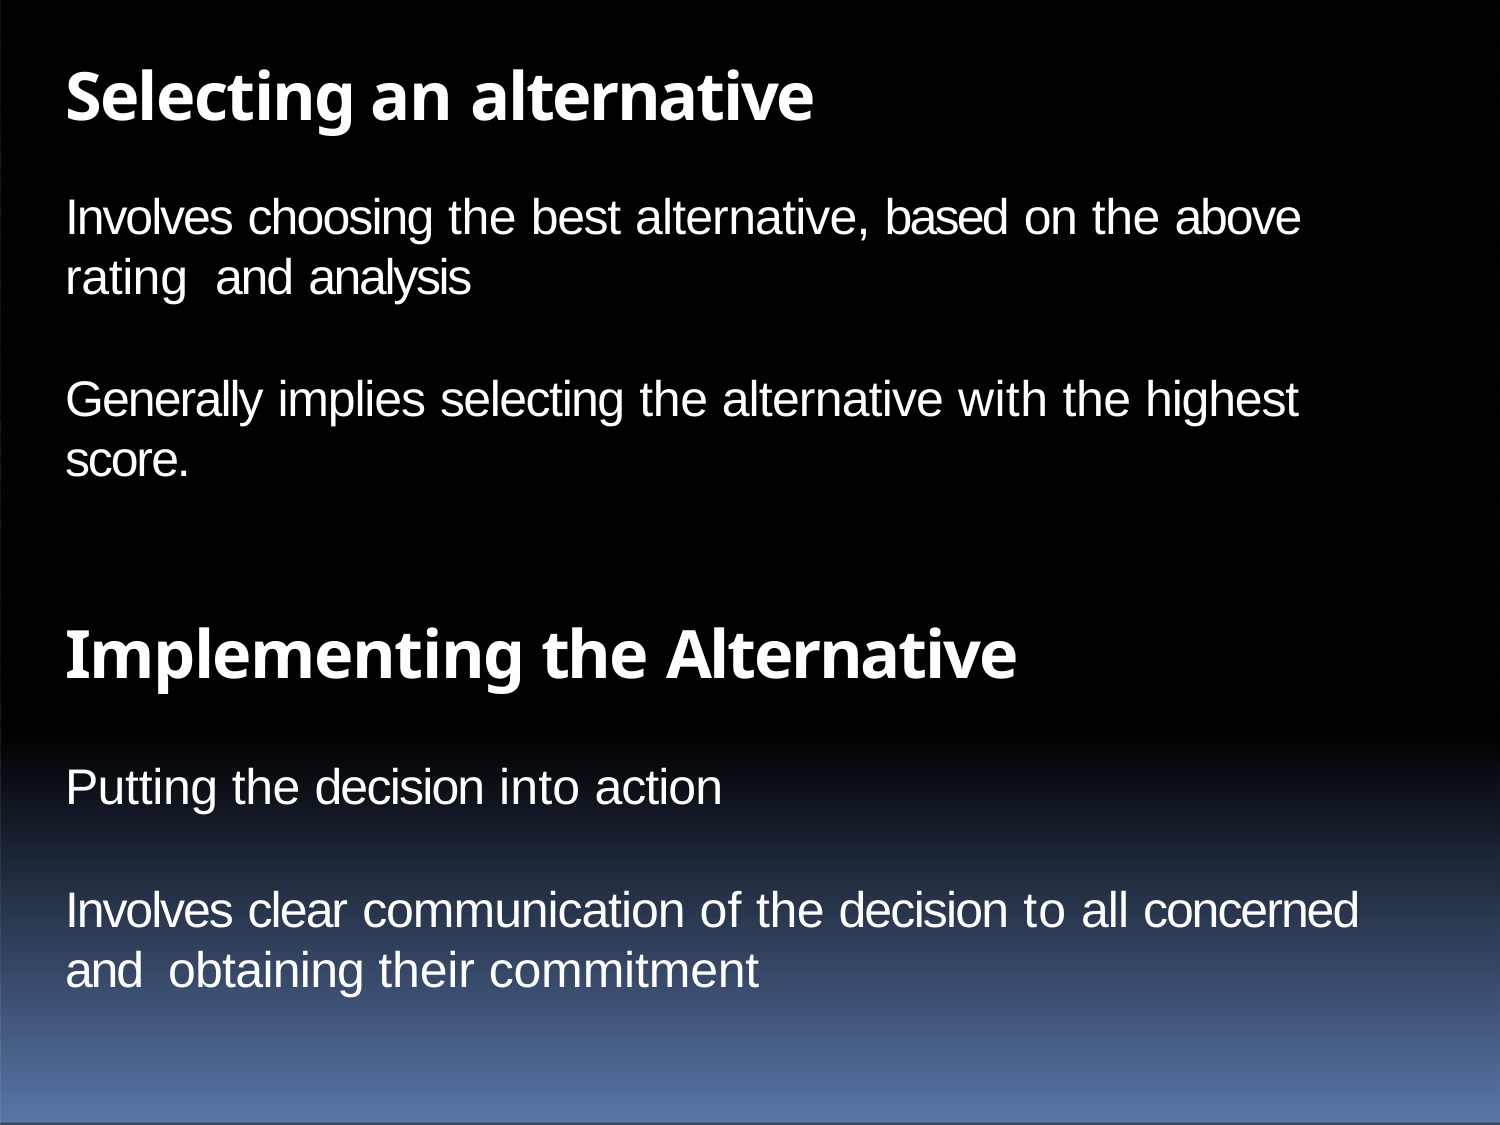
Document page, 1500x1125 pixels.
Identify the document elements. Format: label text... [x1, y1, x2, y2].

picture [0, 0, 1500, 1125]
title Selecting an alternative [62, 51, 975, 182]
text_box Involves choosing the best alternative, based on the above rating and analysis Generally implies selecting the alternative with the highest score. Implementing the Alternative Putting the decision into action Involves clear communication of the decision to all concerned and obtaining their commitment [62, 182, 1414, 998]
